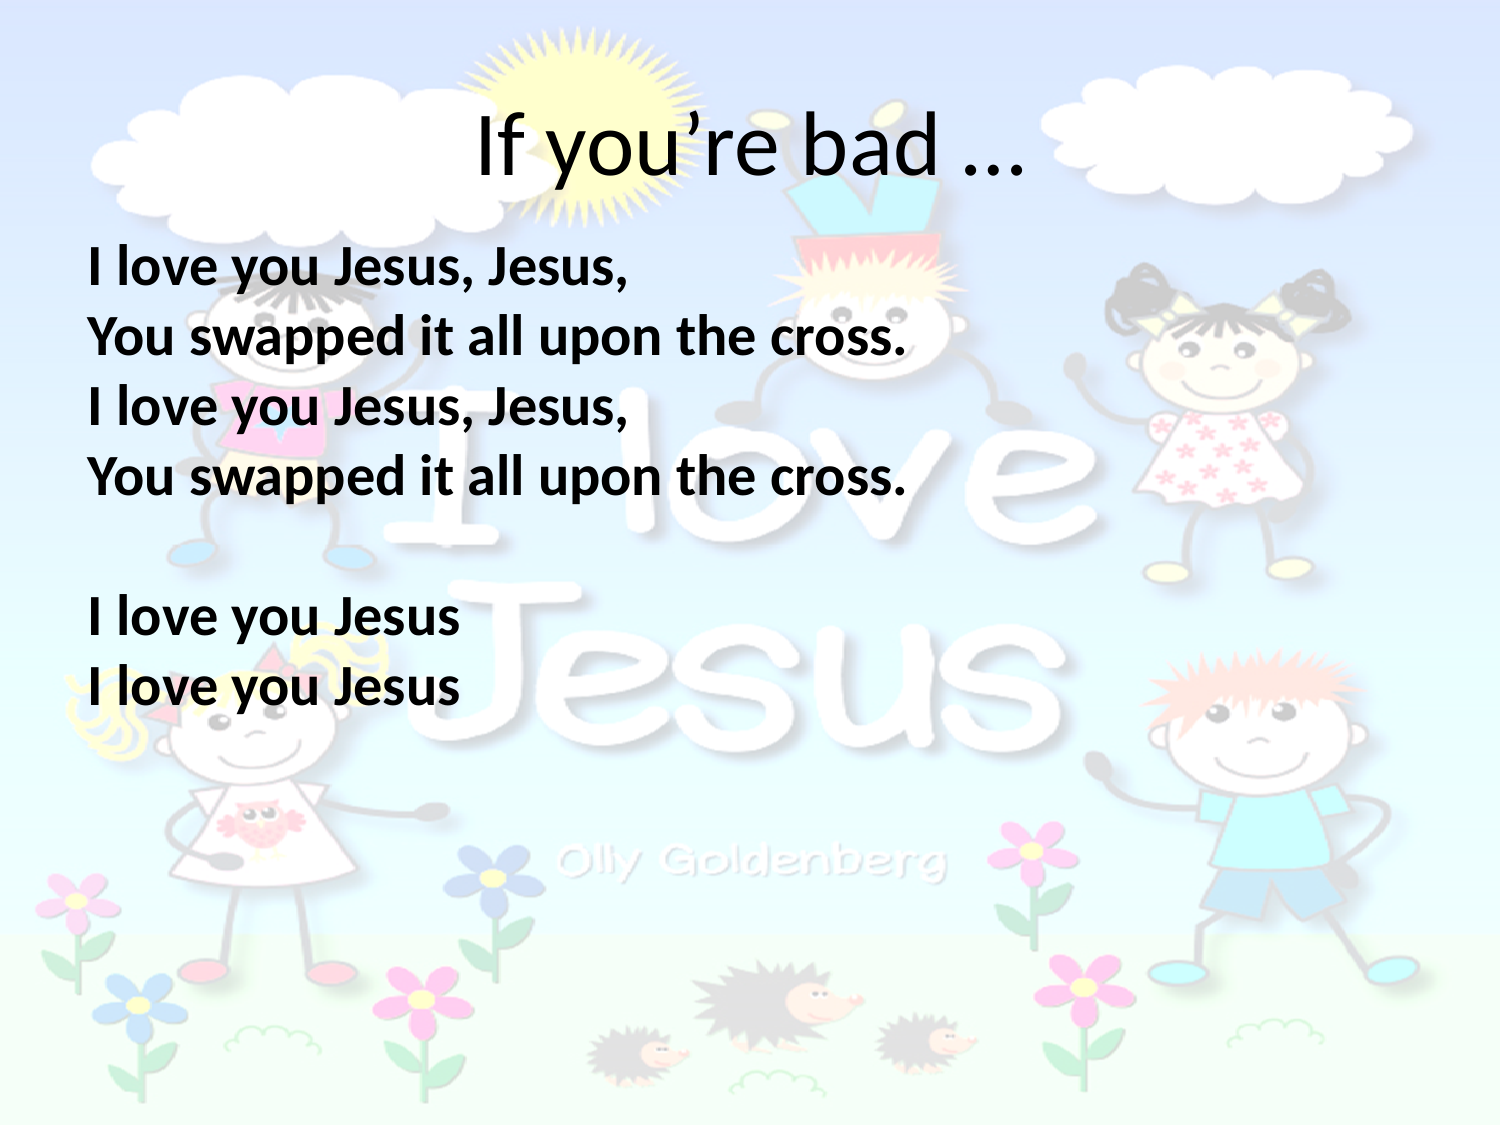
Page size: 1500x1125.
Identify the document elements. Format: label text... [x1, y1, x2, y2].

picture [0, 0, 1500, 1125]
title If you’re bad … [75, 45, 1425, 233]
text_box I love you Jesus, Jesus, You swapped it all upon the cross. I love you Jesus, Jesus, You swapped it all upon the cross. I love you Jesus I love you Jesus [73, 219, 1408, 725]
